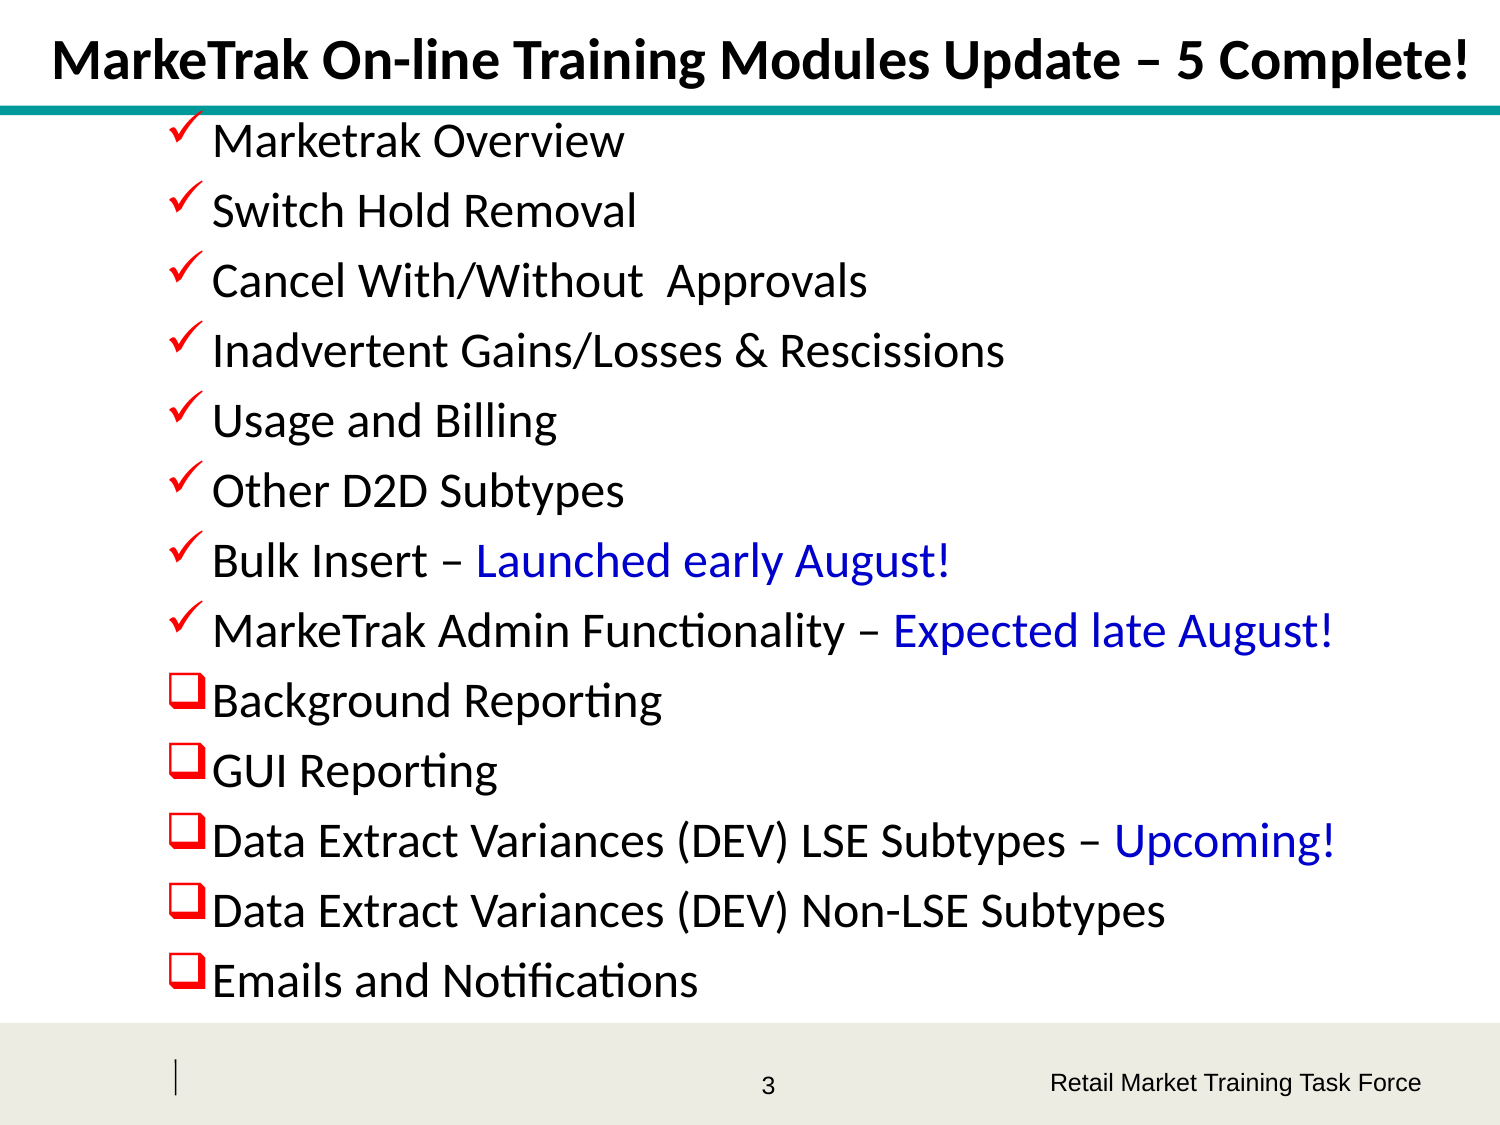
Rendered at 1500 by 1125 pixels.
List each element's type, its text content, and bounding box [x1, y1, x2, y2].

list Marketrak Overview Switch Hold Removal Cancel With/Without Approvals Inadvertent Gains/Losses & Rescissions Usage and Billing Other D2D Subtypes Bulk Insert – Launched early August! MarkeTrak Admin Functionality – Expected late August! Background Reporting GUI Reporting Data Extract Variances (DEV) LSE Subtypes – Upcoming! Data Extract Variances (DEV) Non-LSE Subtypes Emails and Notifications [74, 99, 1476, 1026]
title MarkeTrak On-line Training Modules Update – 5 Complete! [0, 0, 1500, 113]
footer Retail Market Training Task Force [1024, 1059, 1438, 1125]
